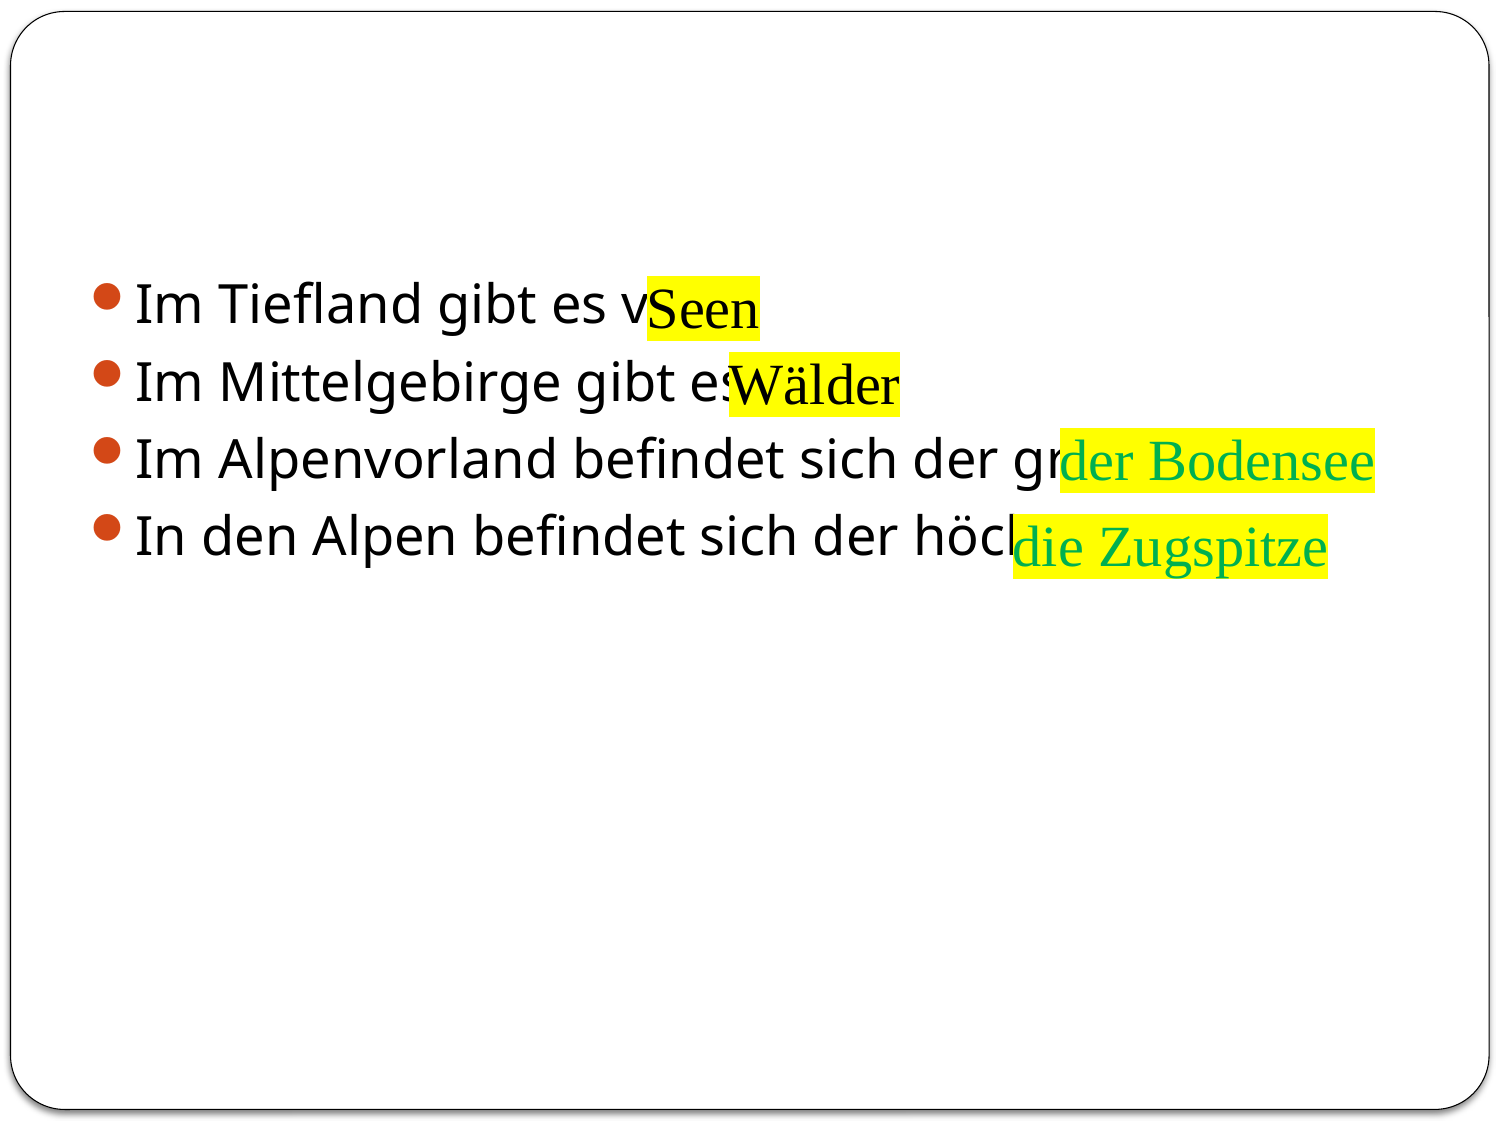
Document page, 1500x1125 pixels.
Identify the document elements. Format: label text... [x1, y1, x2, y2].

text_box der Bodensee [1044, 414, 1500, 500]
list Im Tiefland gibt es viele Im Mittelgebirge gibt es viele Im Alpenvorland befindet sich der größte See: In den Alpen befindet sich der höchste Berg: [75, 262, 1425, 1005]
text_box die Zugspitze [998, 500, 1500, 586]
text_box Wälder [714, 338, 1045, 424]
text_box Seen [631, 262, 786, 348]
